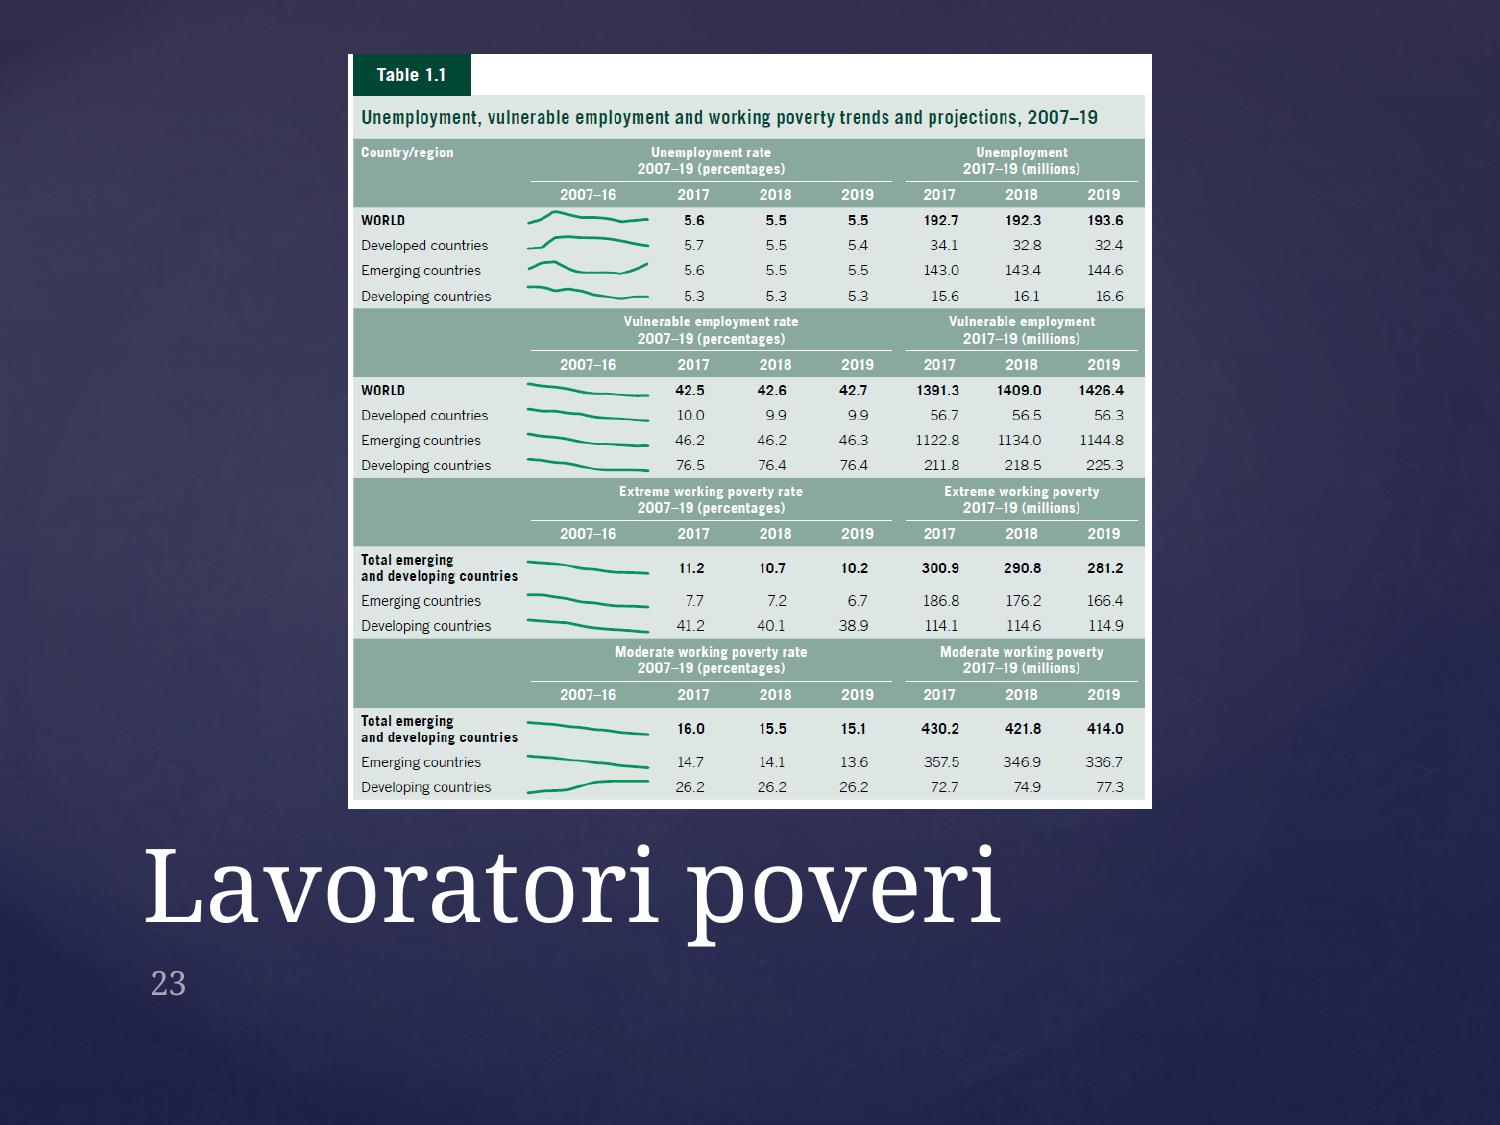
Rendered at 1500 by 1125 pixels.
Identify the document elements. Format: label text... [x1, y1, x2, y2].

title Lavoratori poveri [127, 800, 1365, 950]
slide_number 23 [135, 958, 485, 1009]
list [347, 54, 1153, 810]
